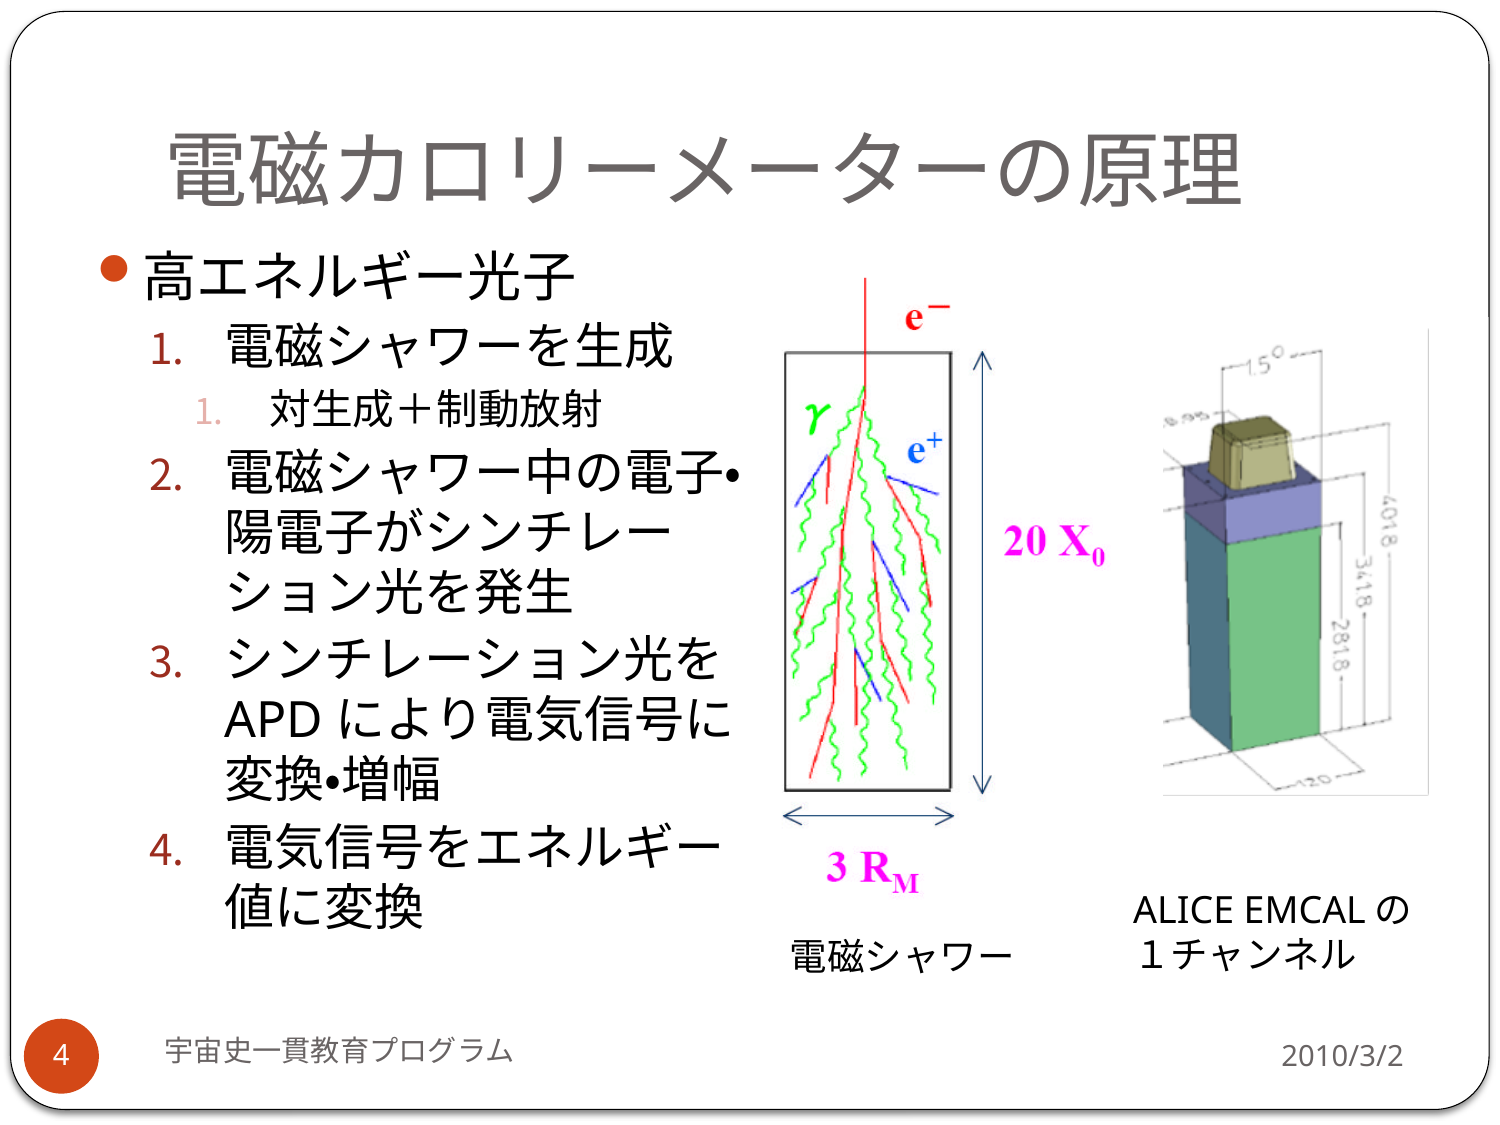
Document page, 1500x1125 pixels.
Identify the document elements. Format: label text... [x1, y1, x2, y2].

list 高エネルギー光子 電磁シャワーを生成 対生成＋制動放射 電磁シャワー中の電子・陽電子がシンチレーション光を発生 シンチレーション光をAPDにより電気信号に変換・増幅 電気信号をエネルギー値に変換 [82, 234, 774, 985]
text_box ALICE EMCALの １チャンネル [1118, 878, 1428, 984]
picture [773, 269, 1430, 905]
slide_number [1012, 1015, 1419, 1094]
title 電磁カロリーメーターの原理 [150, 45, 1425, 233]
text_box 電磁シャワー [774, 925, 1030, 986]
footer 宇宙史一貫教育プログラム [150, 1012, 800, 1088]
slide_number 4 [23, 1018, 99, 1094]
